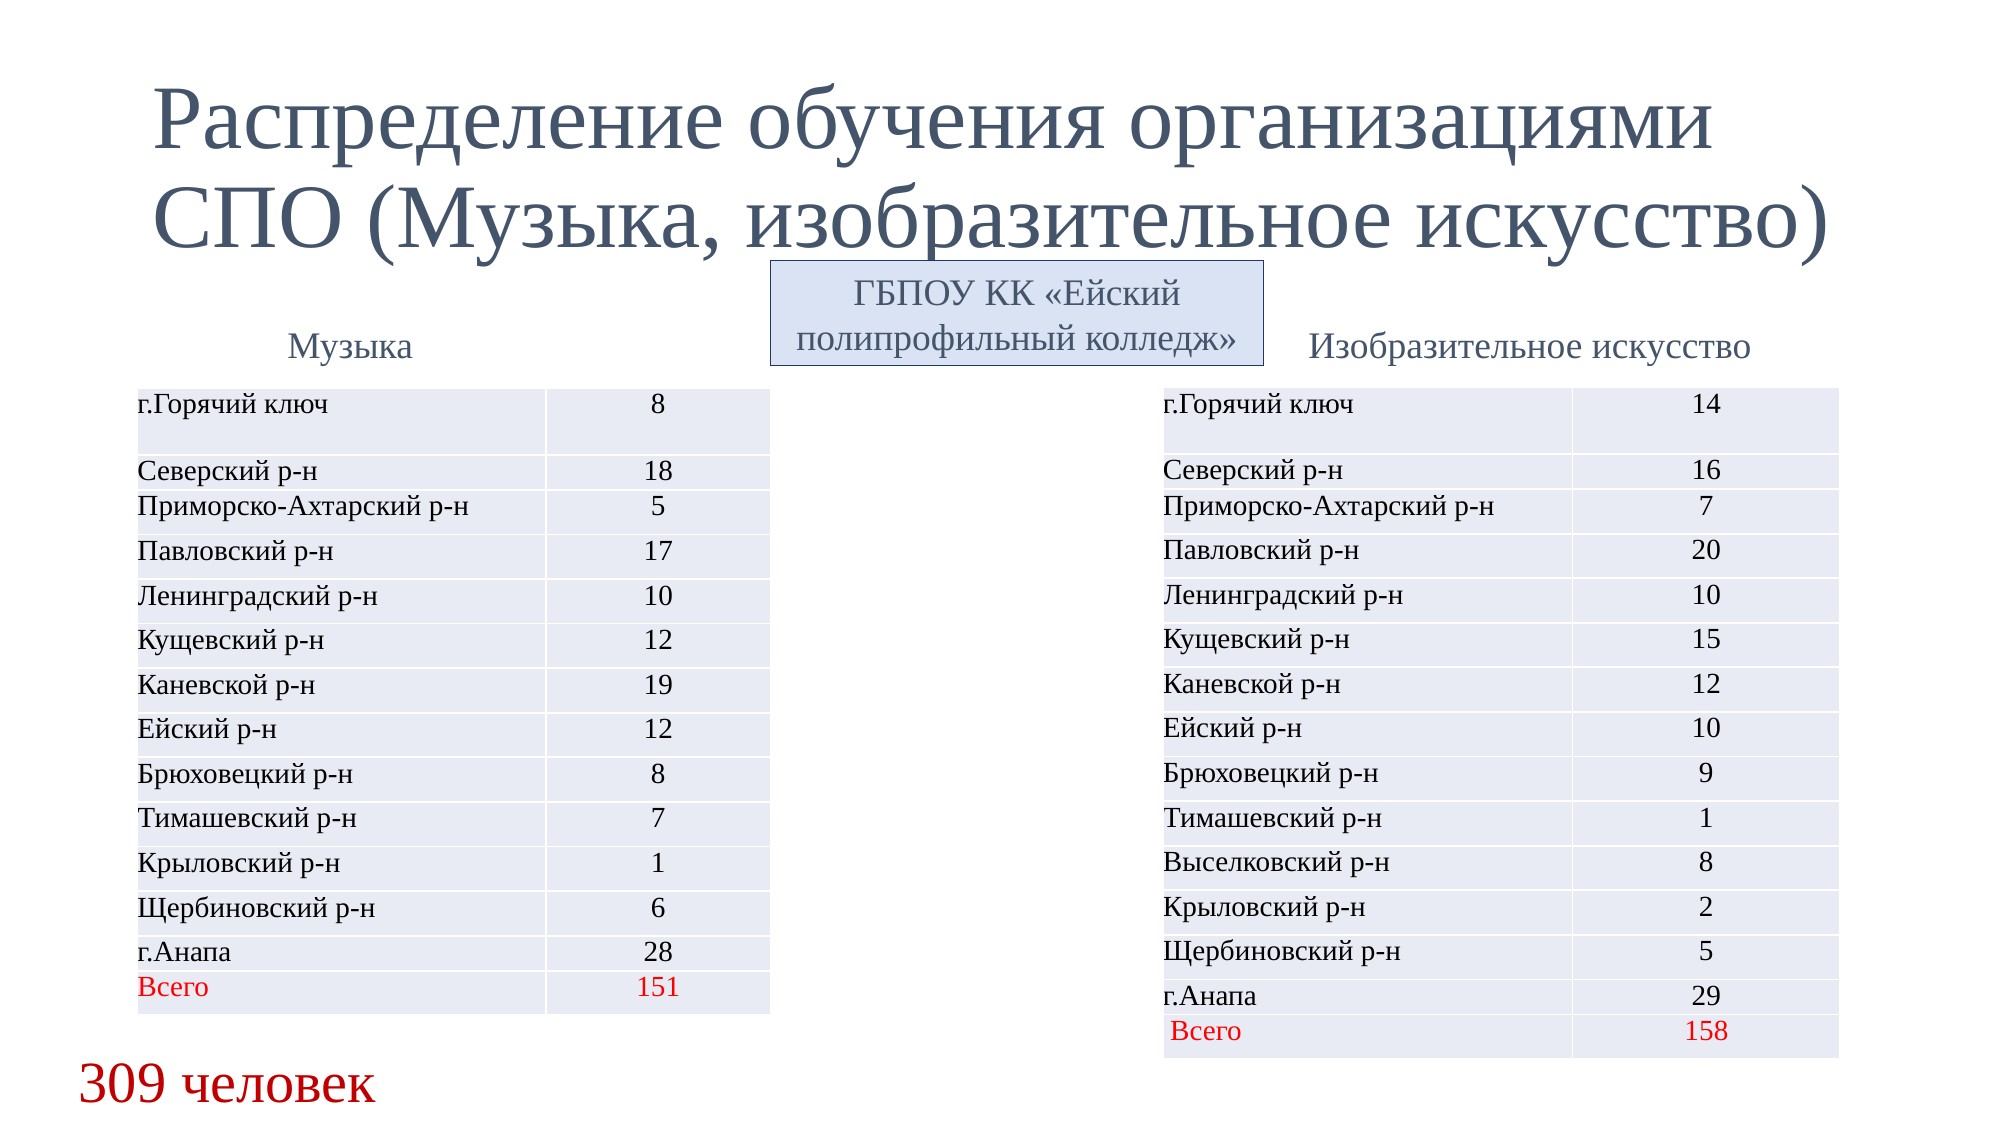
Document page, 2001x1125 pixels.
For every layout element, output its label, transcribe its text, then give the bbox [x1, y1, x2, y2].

table_cell Каневской р-н [1164, 668, 1572, 711]
table_cell 12 [547, 624, 770, 667]
table_cell 9 [1573, 757, 1839, 800]
table_cell Щербиновский р-н [138, 892, 545, 935]
table_cell 5 [1573, 936, 1839, 979]
table_cell 29 [1573, 980, 1839, 1014]
table_cell 2 [1573, 891, 1839, 934]
table_header 14 [1573, 388, 1839, 453]
table_cell 7 [1573, 490, 1839, 533]
table_cell Павловский р-н [138, 535, 545, 578]
text_box Музыка [272, 313, 429, 374]
table_cell 1 [1573, 802, 1839, 845]
table_cell 18 [547, 456, 770, 489]
table_cell 7 [547, 803, 770, 846]
table_cell Приморско-Ахтарский р-н [1164, 490, 1572, 533]
table_cell 19 [547, 669, 770, 712]
table_header 8 [547, 389, 770, 454]
table_cell 8 [547, 758, 770, 801]
table_cell Брюховецкий р-н [1164, 757, 1572, 800]
table_cell Ленинградский р-н [1164, 579, 1572, 622]
table_cell 10 [1573, 579, 1839, 622]
table_cell 1 [547, 847, 770, 890]
table_cell Каневской р-н [138, 669, 545, 712]
table_cell 8 [1573, 847, 1839, 889]
table_cell Выселковский р-н [1164, 847, 1572, 889]
table_cell 17 [547, 535, 770, 578]
table_cell Ейский р-н [138, 714, 545, 756]
table_cell Ленинградский р-н [138, 580, 545, 623]
table_cell 6 [547, 892, 770, 935]
table_cell Всего [1164, 1015, 1572, 1058]
text_box Изобразительное искусство [1293, 313, 1767, 374]
table_cell 10 [547, 580, 770, 623]
table_cell Северский р-н [138, 456, 545, 489]
table_cell 15 [1573, 624, 1839, 666]
table_cell Всего [138, 972, 545, 1014]
table_cell 12 [1573, 668, 1839, 711]
table_cell Кущевский р-н [138, 624, 545, 667]
table_cell 28 [547, 937, 770, 970]
table_cell Тимашевский р-н [138, 803, 545, 846]
text_box 309 человек [63, 1036, 404, 1122]
table_cell 20 [1573, 535, 1839, 577]
table_cell 16 [1573, 455, 1839, 488]
table_cell Ейский р-н [1164, 713, 1572, 756]
table_cell 10 [1573, 713, 1839, 756]
table_cell Приморско-Ахтарский р-н [138, 491, 545, 534]
table_cell Брюховецкий р-н [138, 758, 545, 801]
table_cell Крыловский р-н [138, 847, 545, 890]
table_cell г.Анапа [1164, 980, 1572, 1014]
table_cell Павловский р-н [1164, 535, 1572, 577]
table_cell г.Анапа [138, 937, 545, 970]
table_cell Крыловский р-н [1164, 891, 1572, 934]
table_cell Тимашевский р-н [1164, 802, 1572, 845]
table_cell 158 [1573, 1015, 1839, 1058]
table_cell 5 [547, 491, 770, 534]
table_cell Кущевский р-н [1164, 624, 1572, 666]
table_cell Северский р-н [1164, 455, 1572, 488]
table_header г.Горячий ключ [138, 389, 545, 454]
table_cell 12 [547, 714, 770, 756]
text_box ГБПОУ КК «Ейский полипрофильный колледж» [770, 260, 1264, 366]
table_header г.Горячий ключ [1164, 388, 1572, 453]
title Распределение обучения организациями СПО (Музыка, изобразительное искусство) [137, 59, 1863, 278]
table_cell Щербиновский р-н [1164, 936, 1572, 979]
table_cell 151 [547, 972, 770, 1014]
